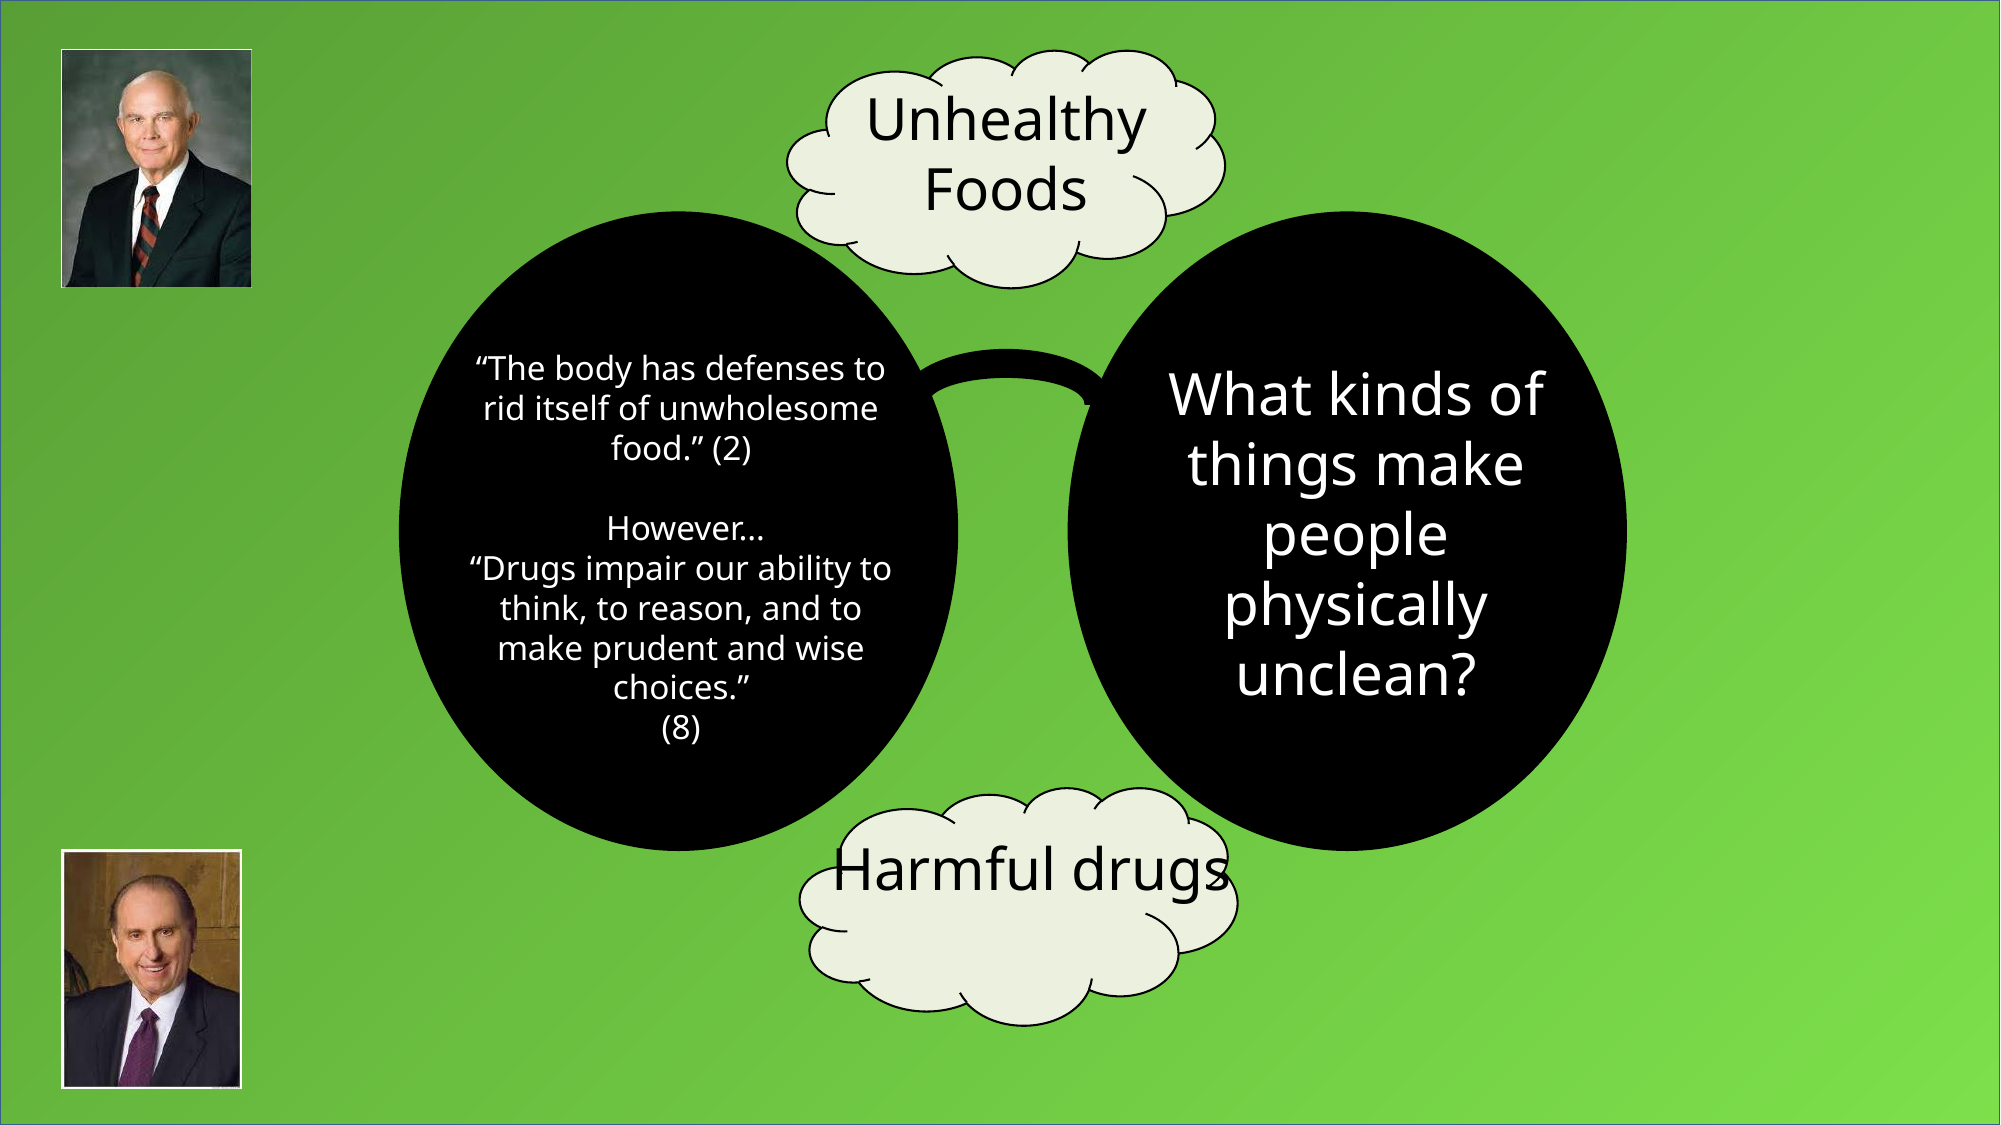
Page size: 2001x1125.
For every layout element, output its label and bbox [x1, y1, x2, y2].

text_box [0, 0, 2000, 1125]
text_box [399, 212, 1626, 850]
picture [61, 49, 252, 288]
text_box [799, 787, 1263, 1025]
text_box [774, 49, 1238, 288]
picture [61, 849, 242, 1089]
